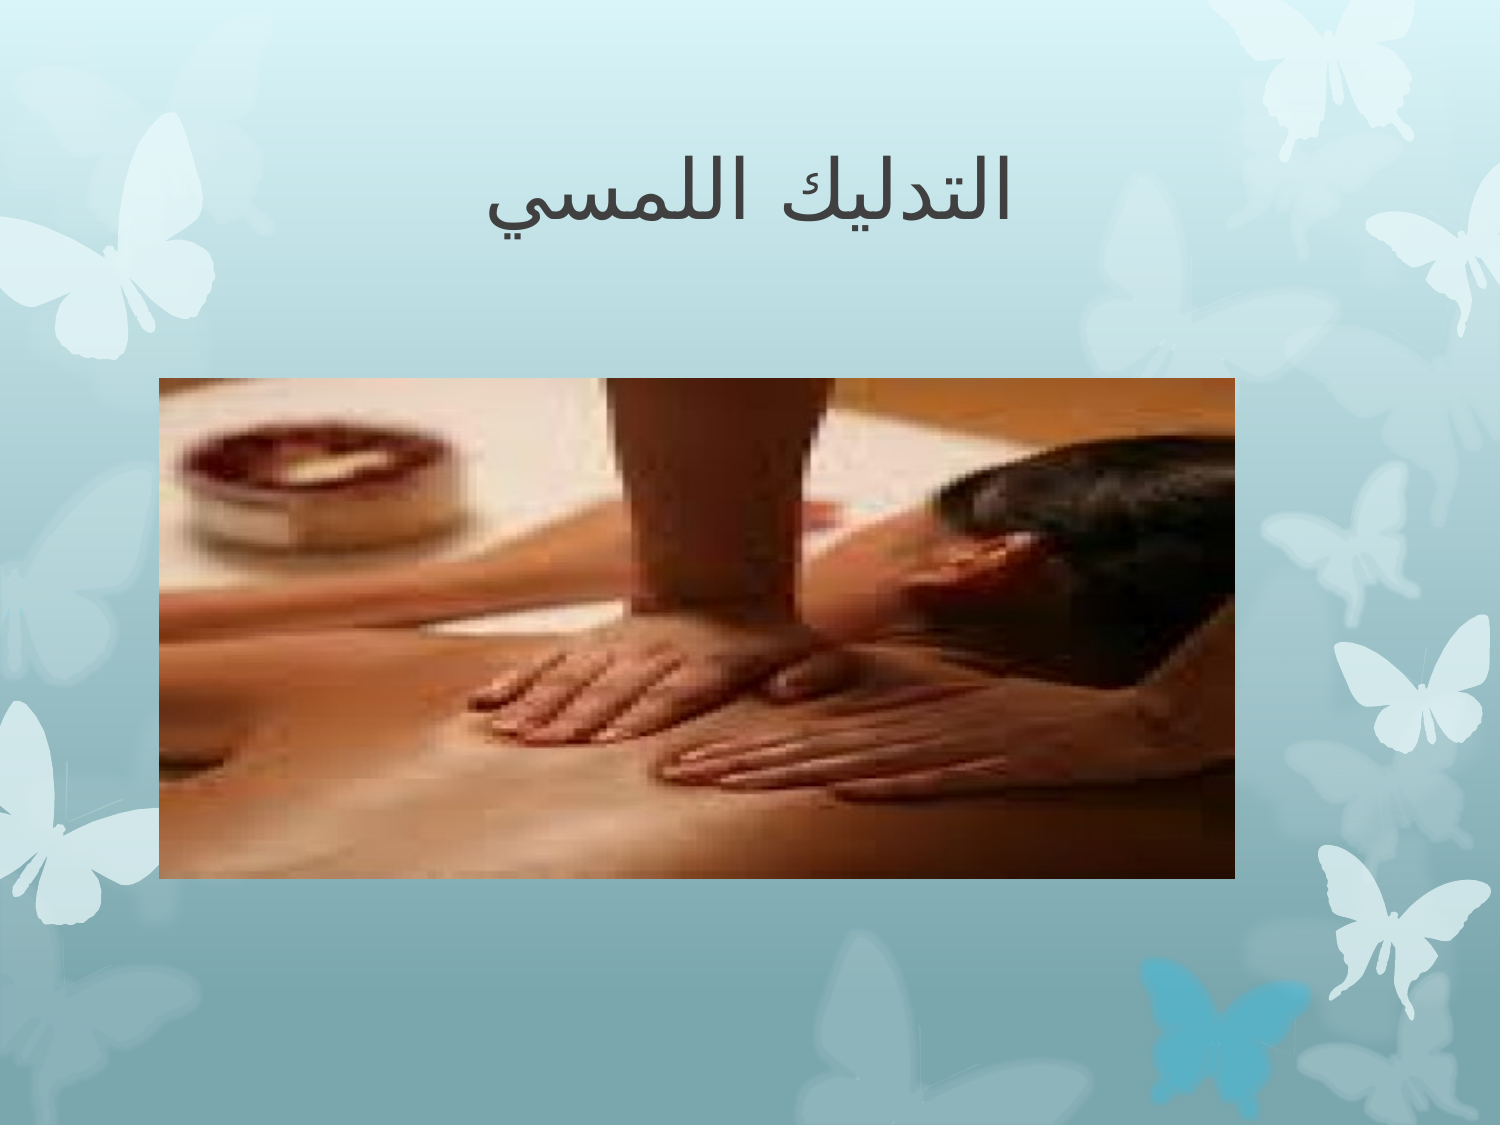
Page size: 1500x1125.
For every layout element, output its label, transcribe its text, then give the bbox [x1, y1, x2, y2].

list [158, 378, 1235, 880]
title التدليك اللمسي [165, 110, 1335, 263]
